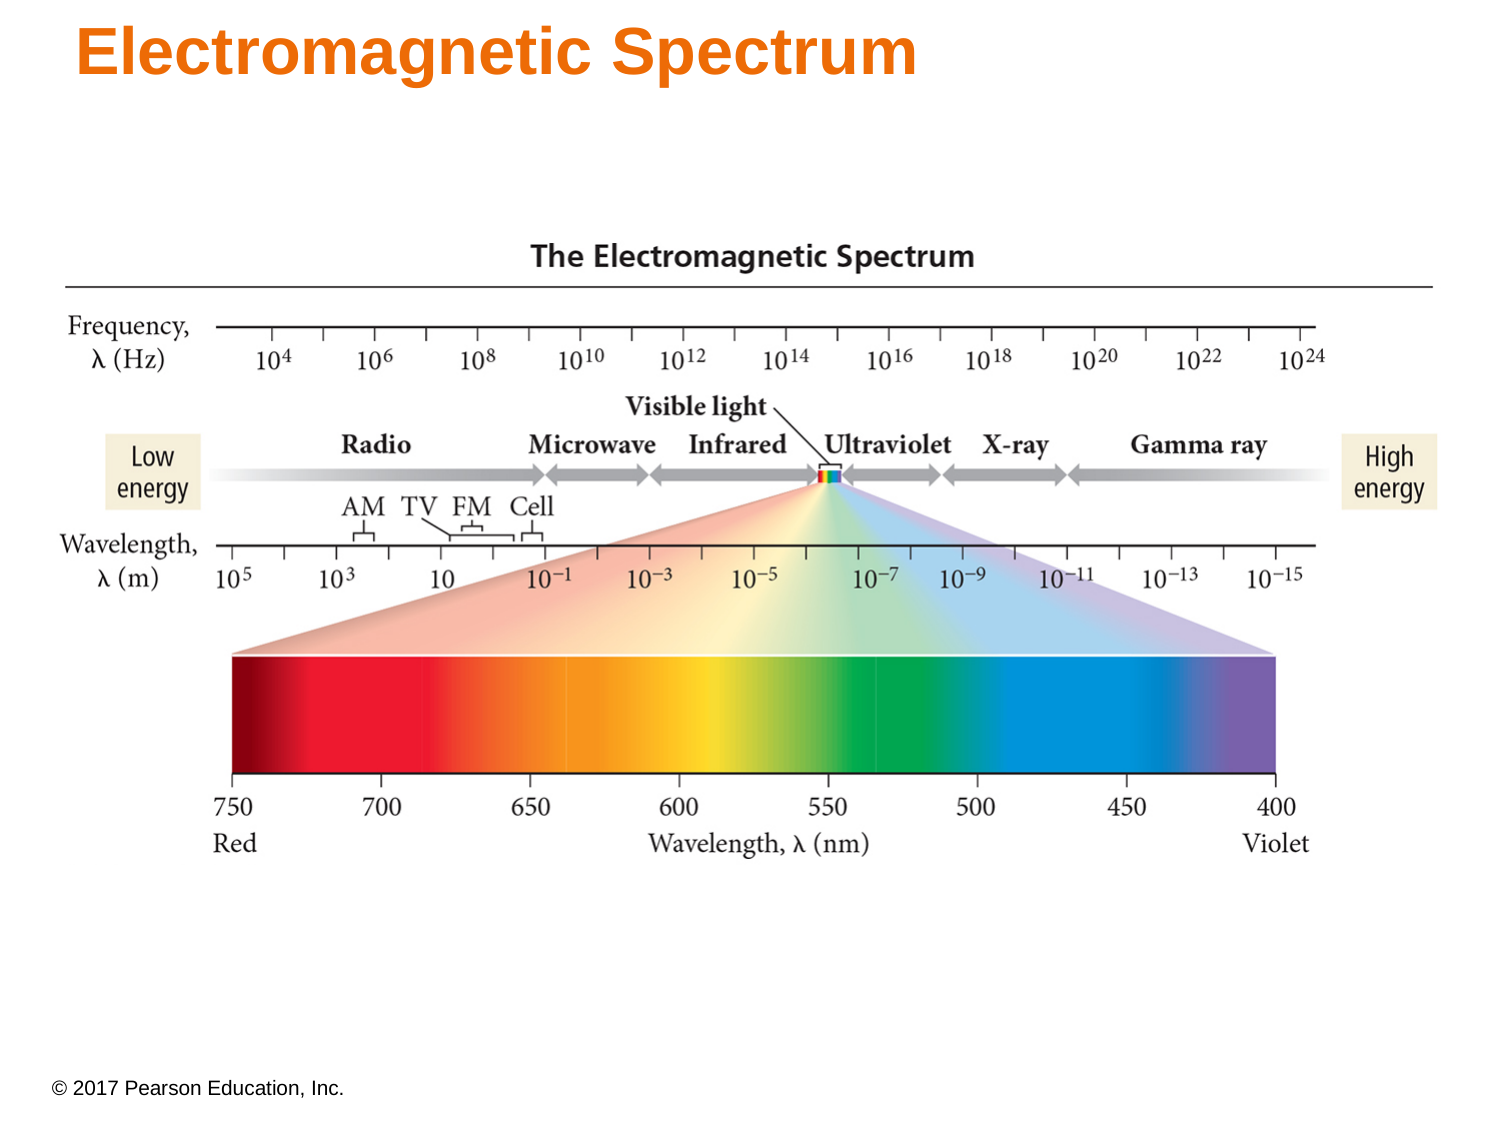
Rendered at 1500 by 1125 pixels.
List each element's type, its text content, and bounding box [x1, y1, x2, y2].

picture [48, 232, 1449, 866]
title Electromagnetic Spectrum [0, 0, 1500, 113]
